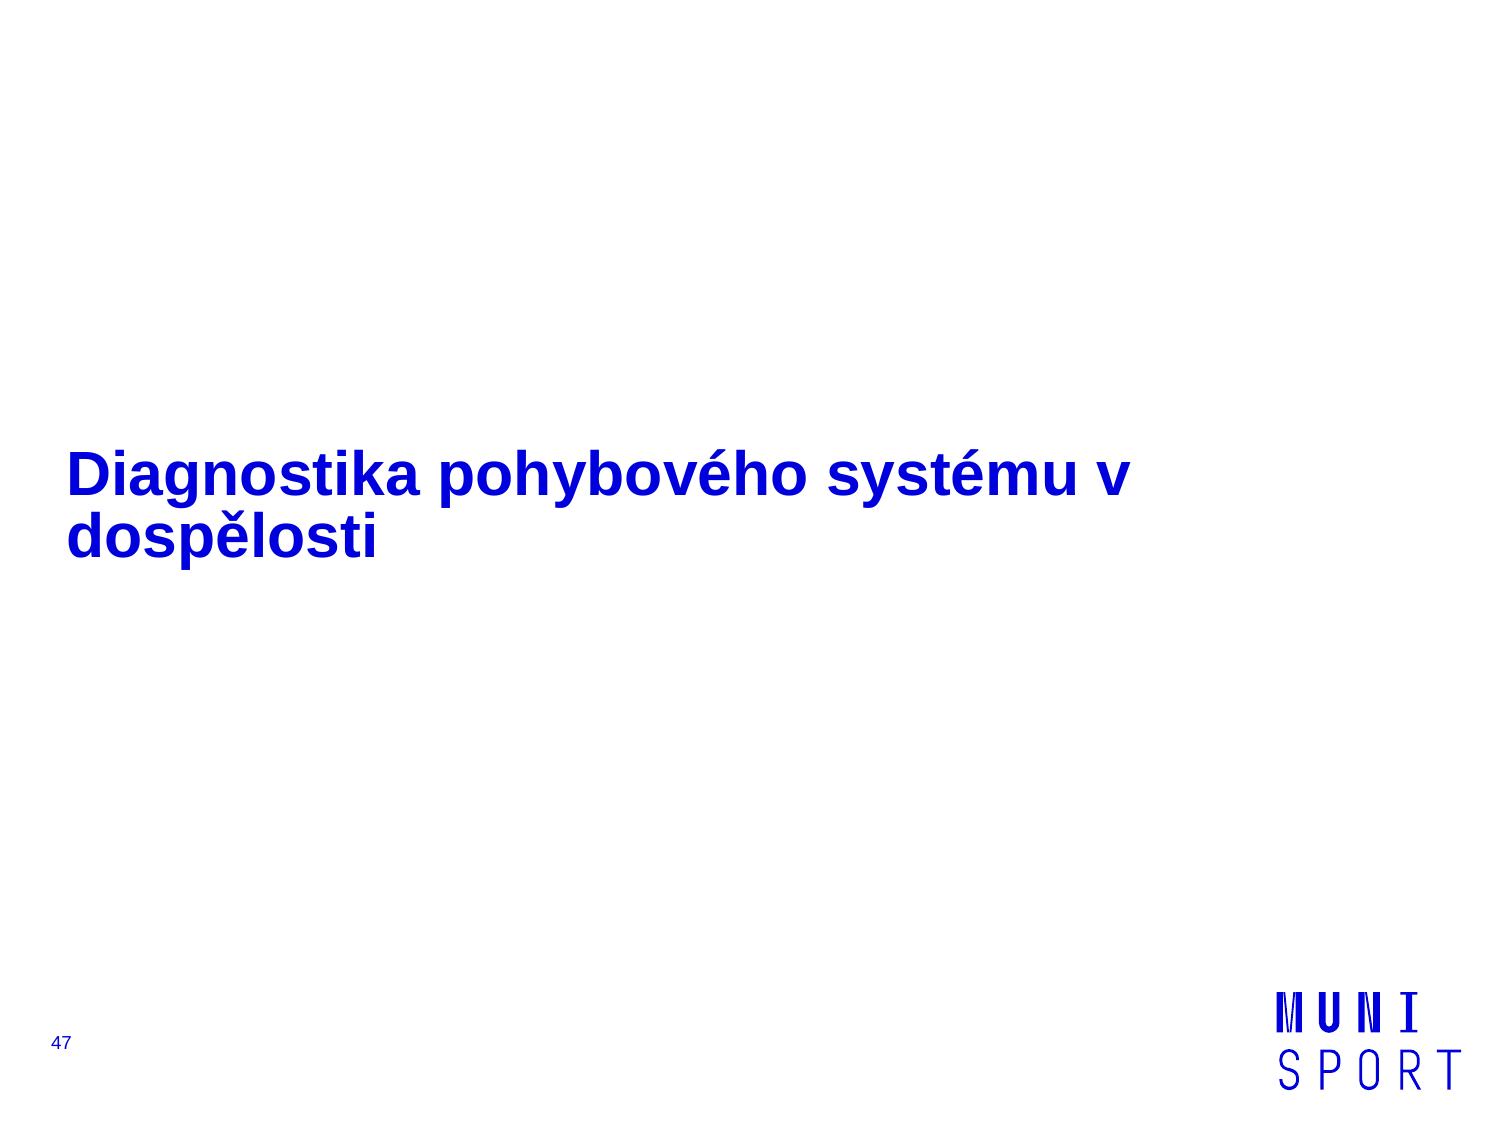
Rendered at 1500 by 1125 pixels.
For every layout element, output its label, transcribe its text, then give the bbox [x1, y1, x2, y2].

title Diagnostika pohybového systému v dospělosti [66, 445, 1390, 520]
slide_number 47 [50, 1021, 82, 1063]
